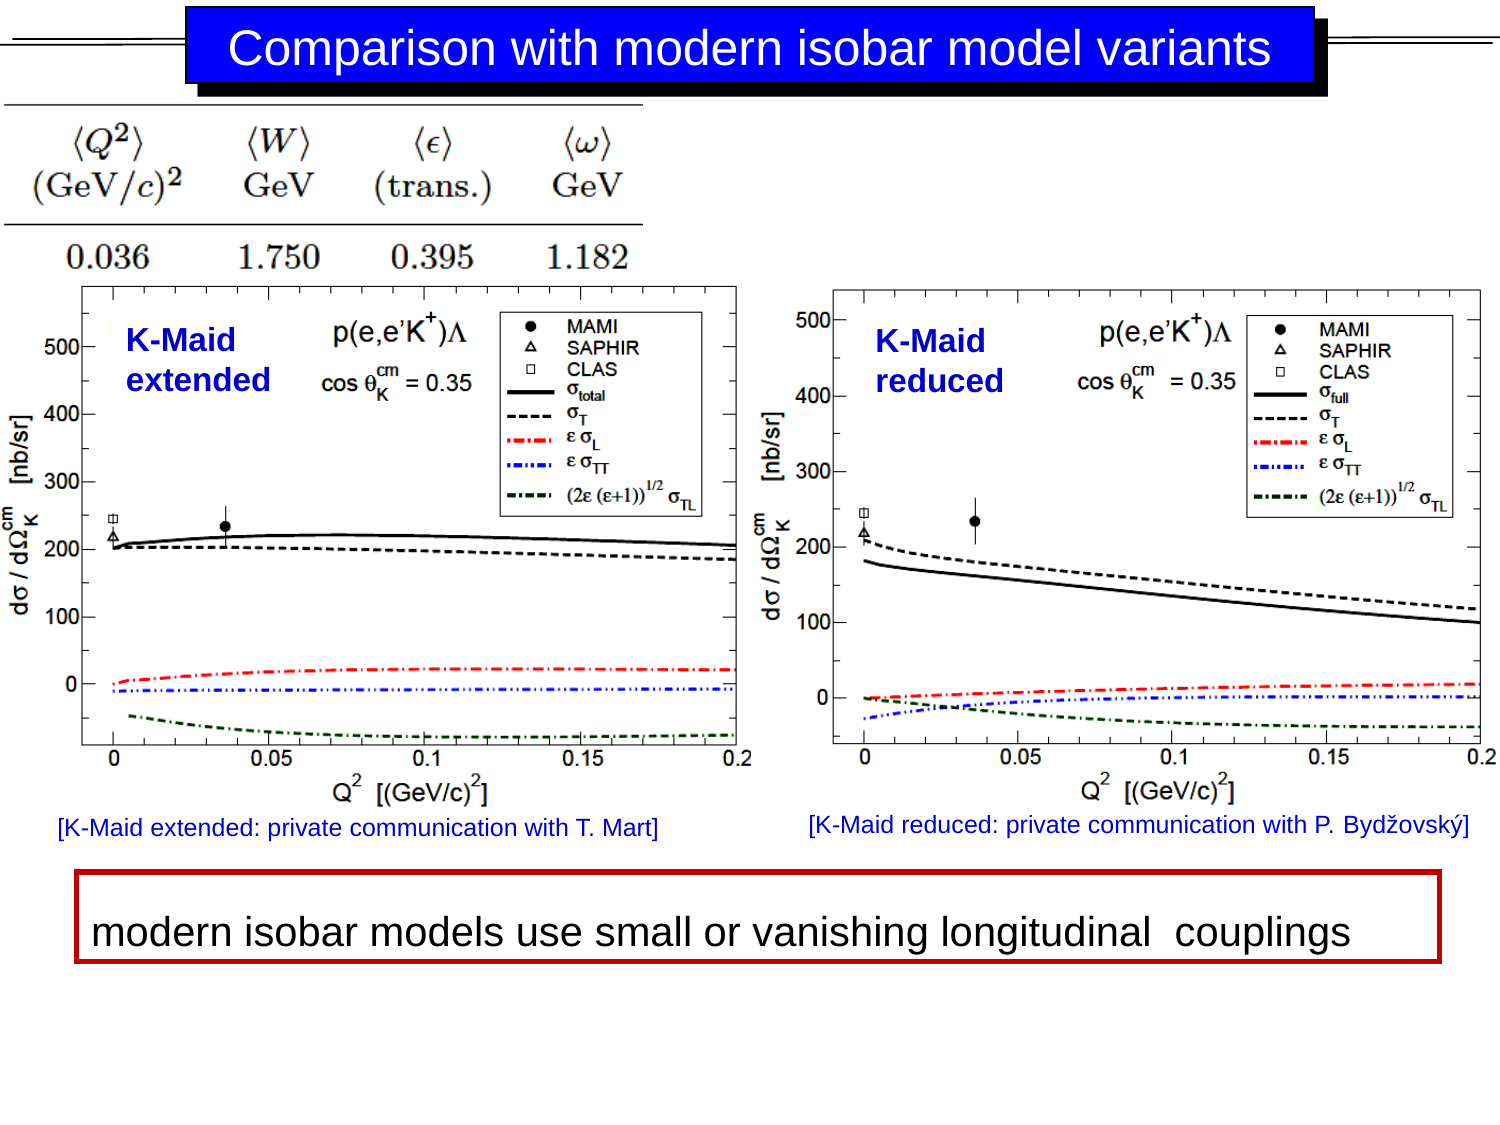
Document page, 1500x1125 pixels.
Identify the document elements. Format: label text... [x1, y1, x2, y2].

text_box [0, 93, 644, 270]
text_box modern isobar models use small or vanishing longitudinal couplings [76, 871, 1440, 962]
title Comparison with modern isobar model variants [185, 6, 1315, 84]
text_box [K-Maid reduced: private communication with P. Bydžovský] [793, 817, 1500, 847]
picture [0, 271, 1500, 811]
text_box [K-Maid extended: private communication with T. Mart] [42, 819, 757, 849]
